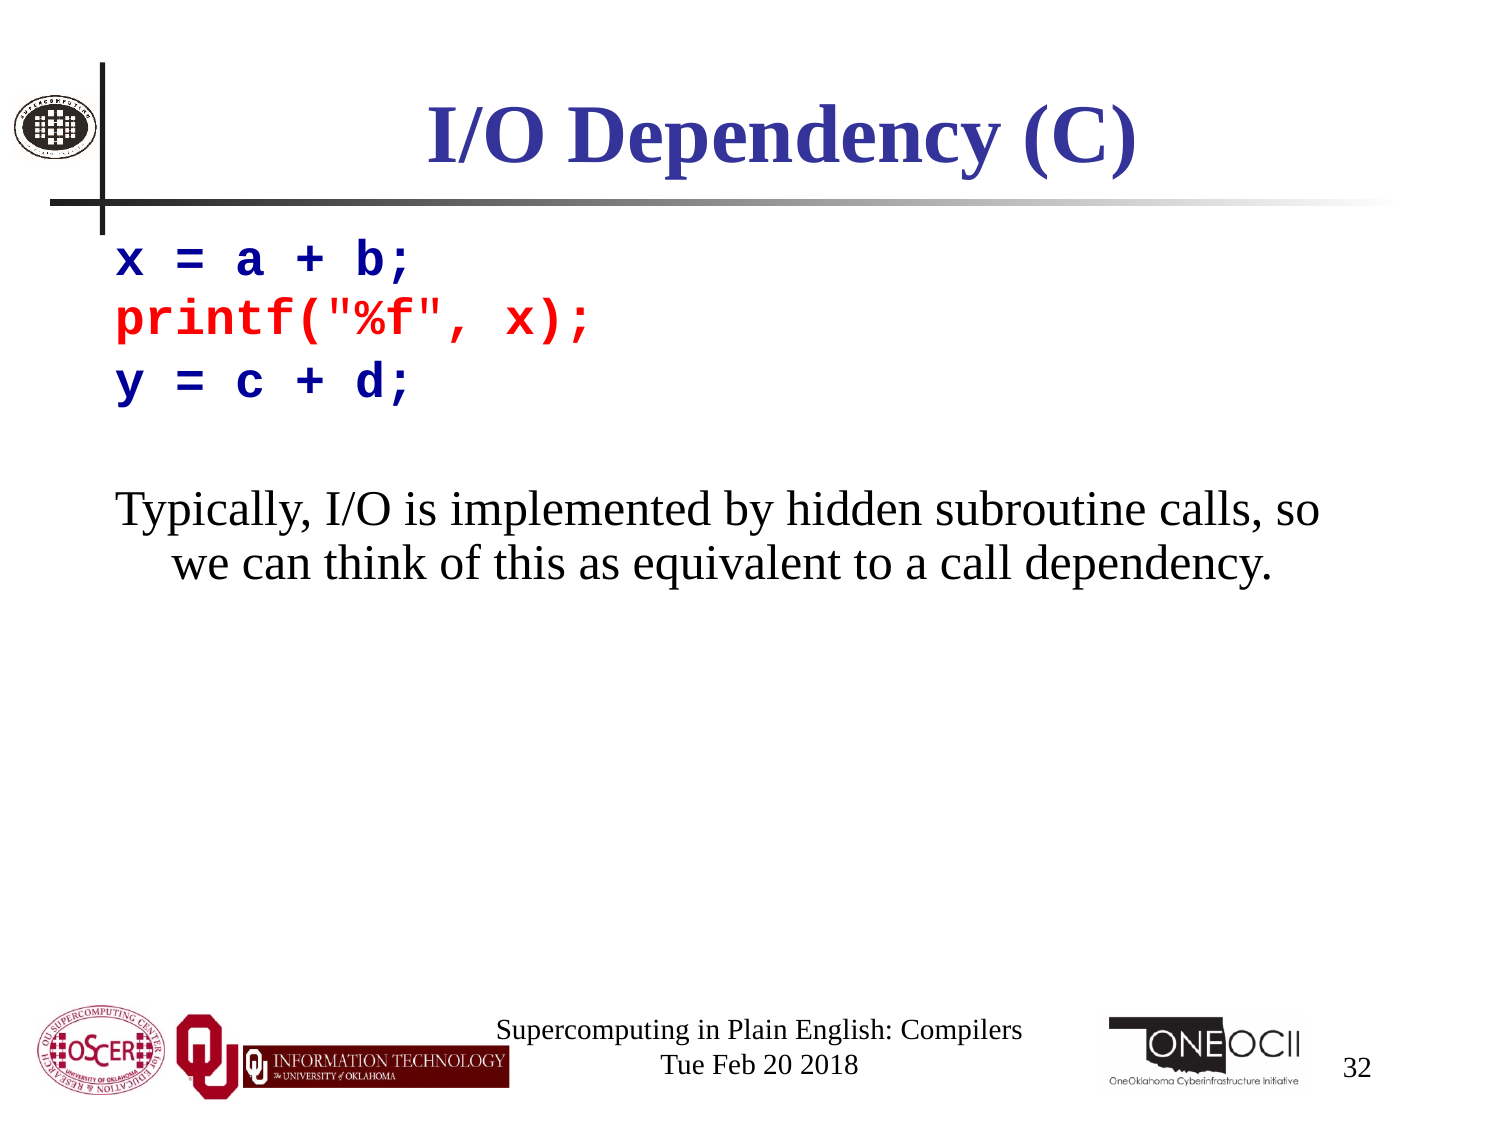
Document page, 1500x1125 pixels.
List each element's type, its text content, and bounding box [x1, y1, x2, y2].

picture [1100, 1013, 1306, 1093]
list x = a + b; printf("%f", x); y = c + d; Typically, I/O is implemented by hidden subroutine calls, so we can think of this as equivalent to a call dependency. [99, 224, 1401, 988]
footer Supercomputing in Plain English: Compilers Tue Feb 20 2018 [431, 1012, 1088, 1088]
picture [12, 94, 98, 161]
picture [174, 1012, 513, 1102]
slide_number 32 [1174, 1015, 1388, 1091]
picture [37, 1005, 165, 1095]
title I/O Dependency (C) [124, 74, 1442, 187]
